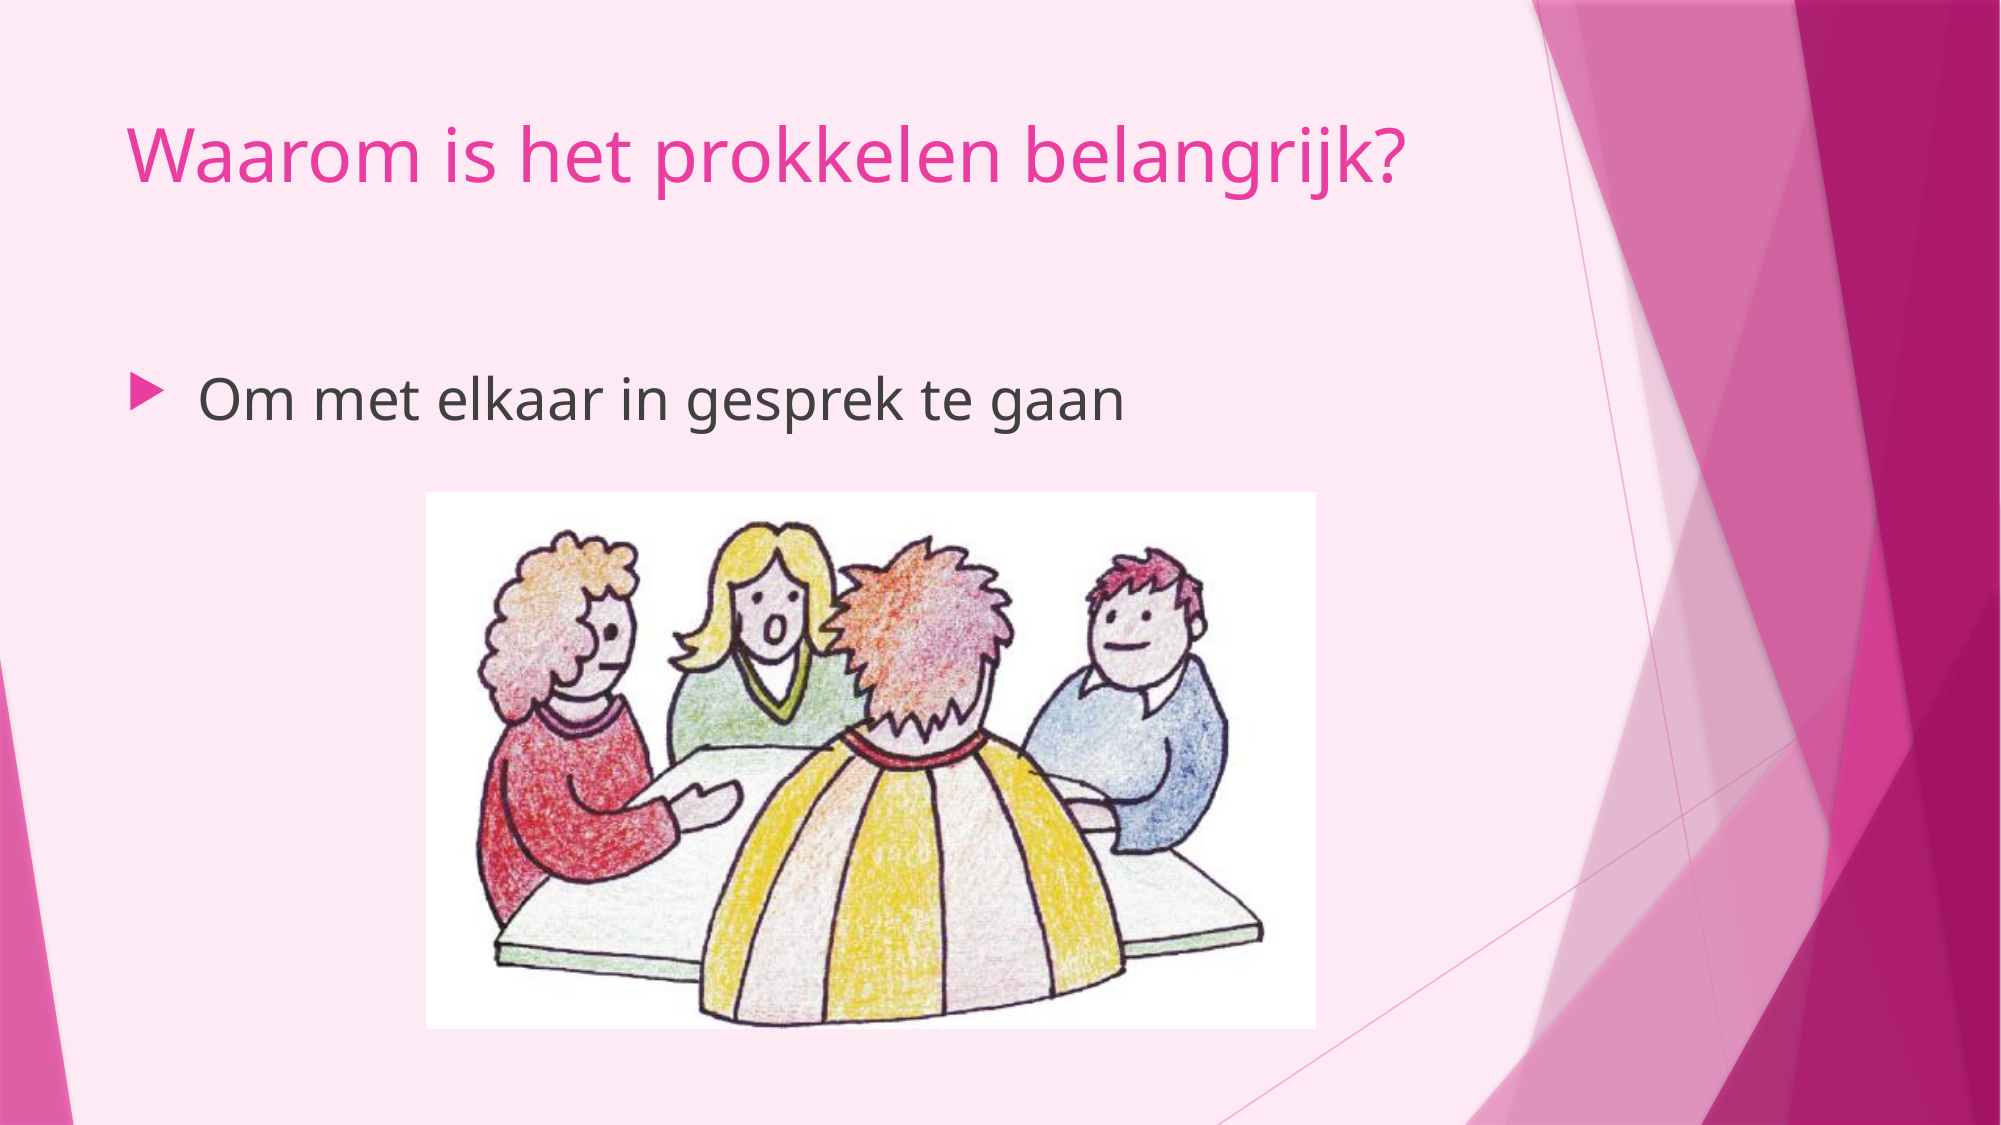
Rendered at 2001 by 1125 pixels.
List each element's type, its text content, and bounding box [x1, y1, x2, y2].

picture [425, 491, 1317, 1030]
list Om met elkaar in gesprek te gaan [111, 354, 1522, 992]
title Waarom is het prokkelen belangrijk? [111, 99, 1522, 317]
